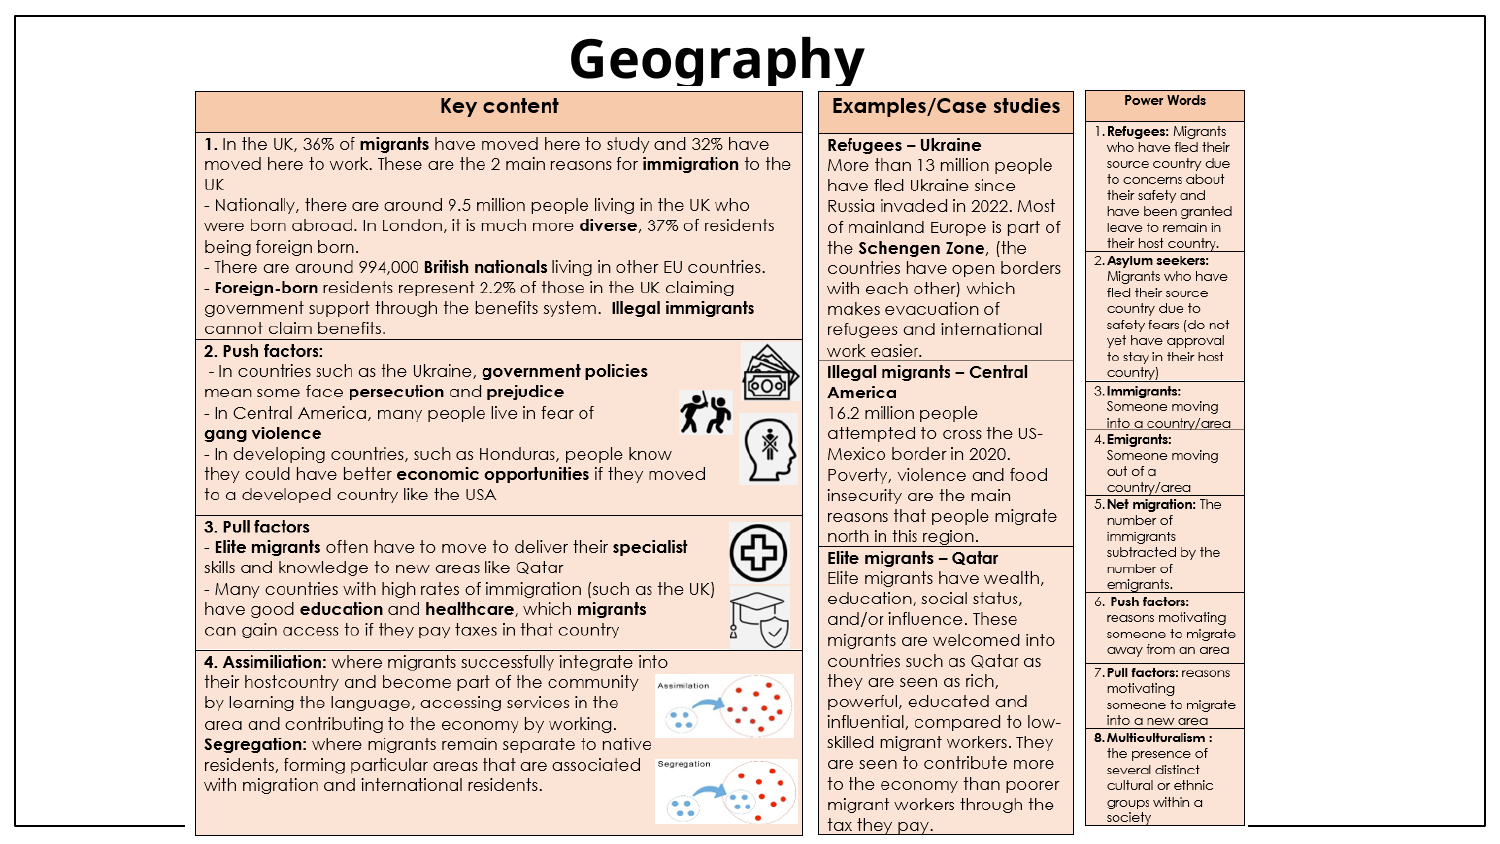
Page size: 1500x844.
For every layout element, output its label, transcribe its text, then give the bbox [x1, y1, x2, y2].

text_box [923, 16, 1486, 827]
picture [184, 86, 1248, 842]
text_box [14, 16, 511, 827]
text_box Geography [511, 16, 923, 84]
